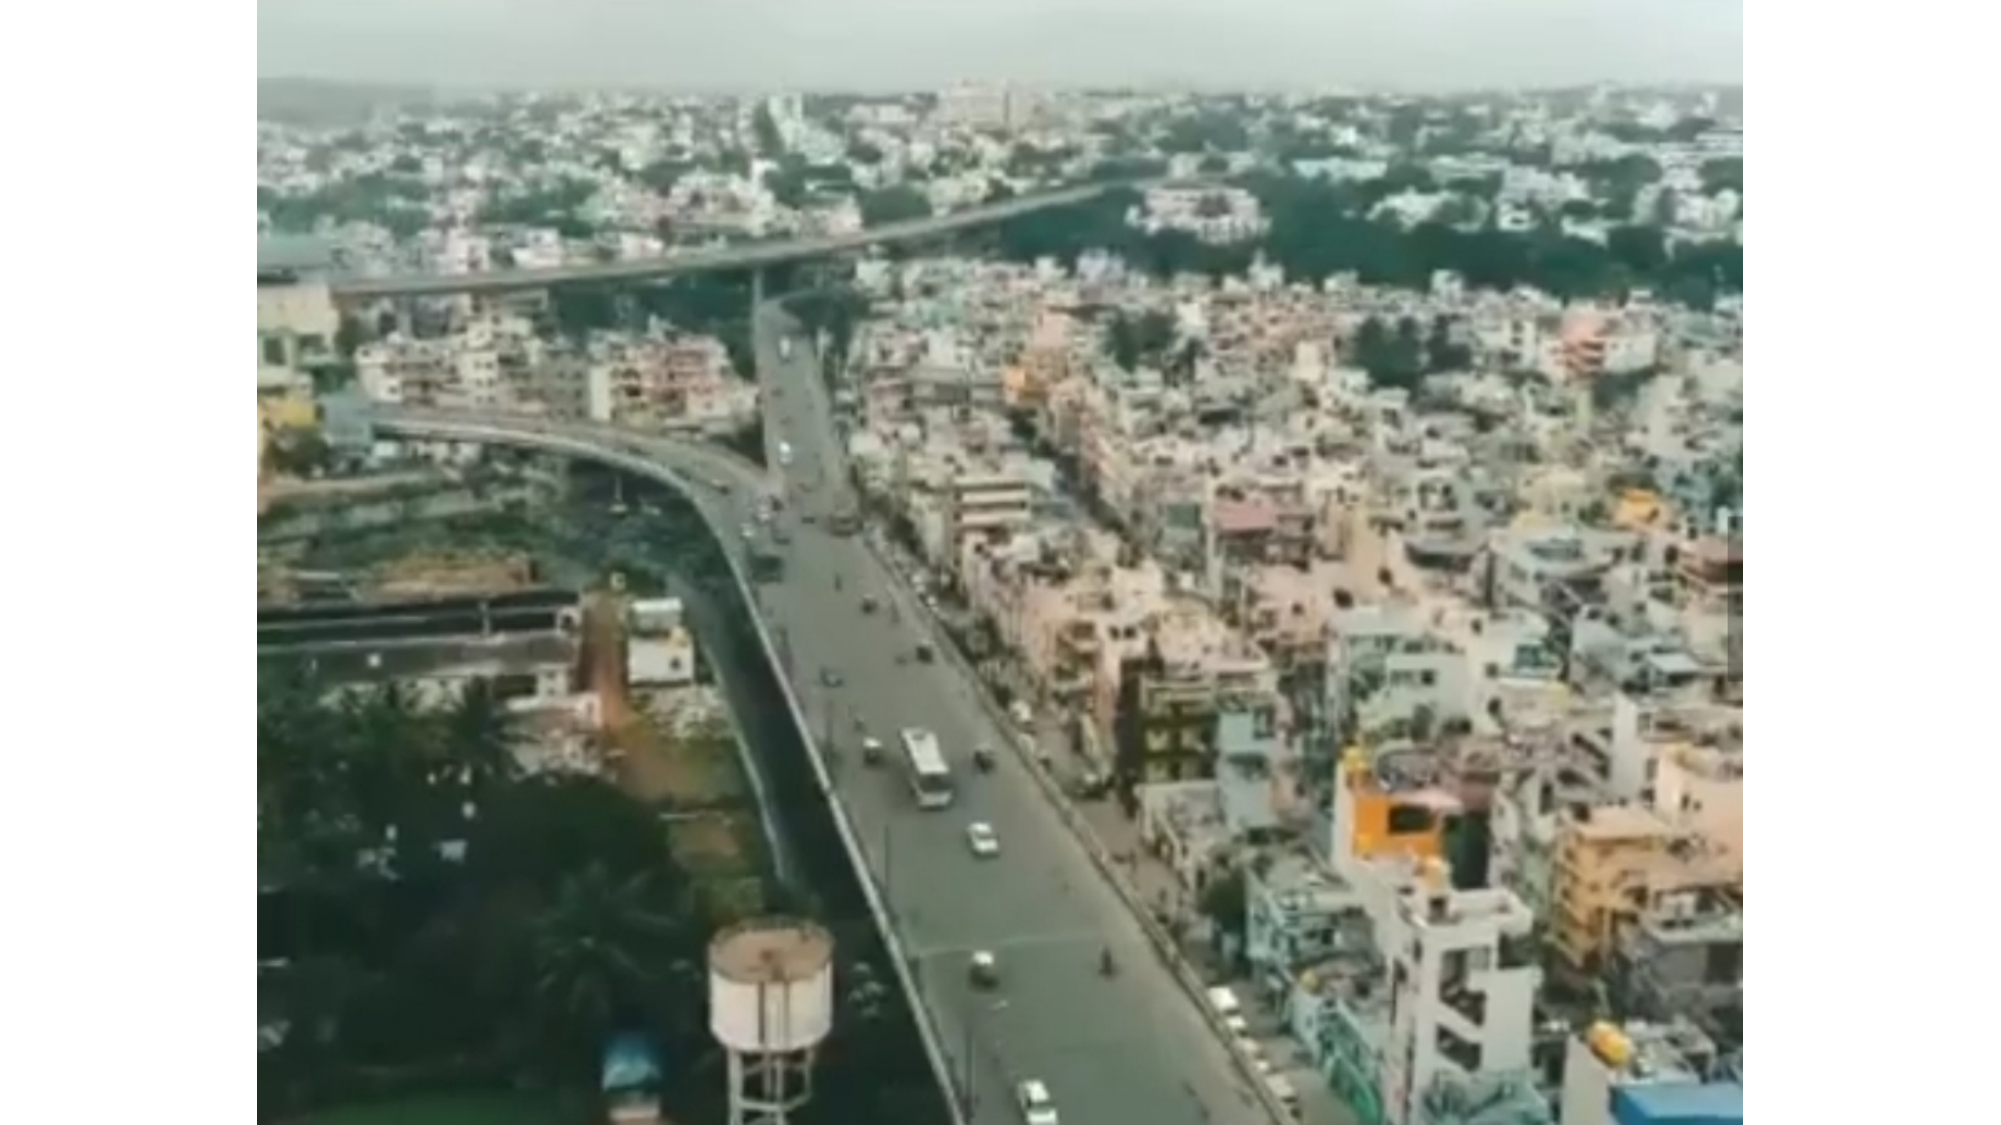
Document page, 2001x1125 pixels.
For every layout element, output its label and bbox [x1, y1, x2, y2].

picture [257, 0, 1743, 1125]
